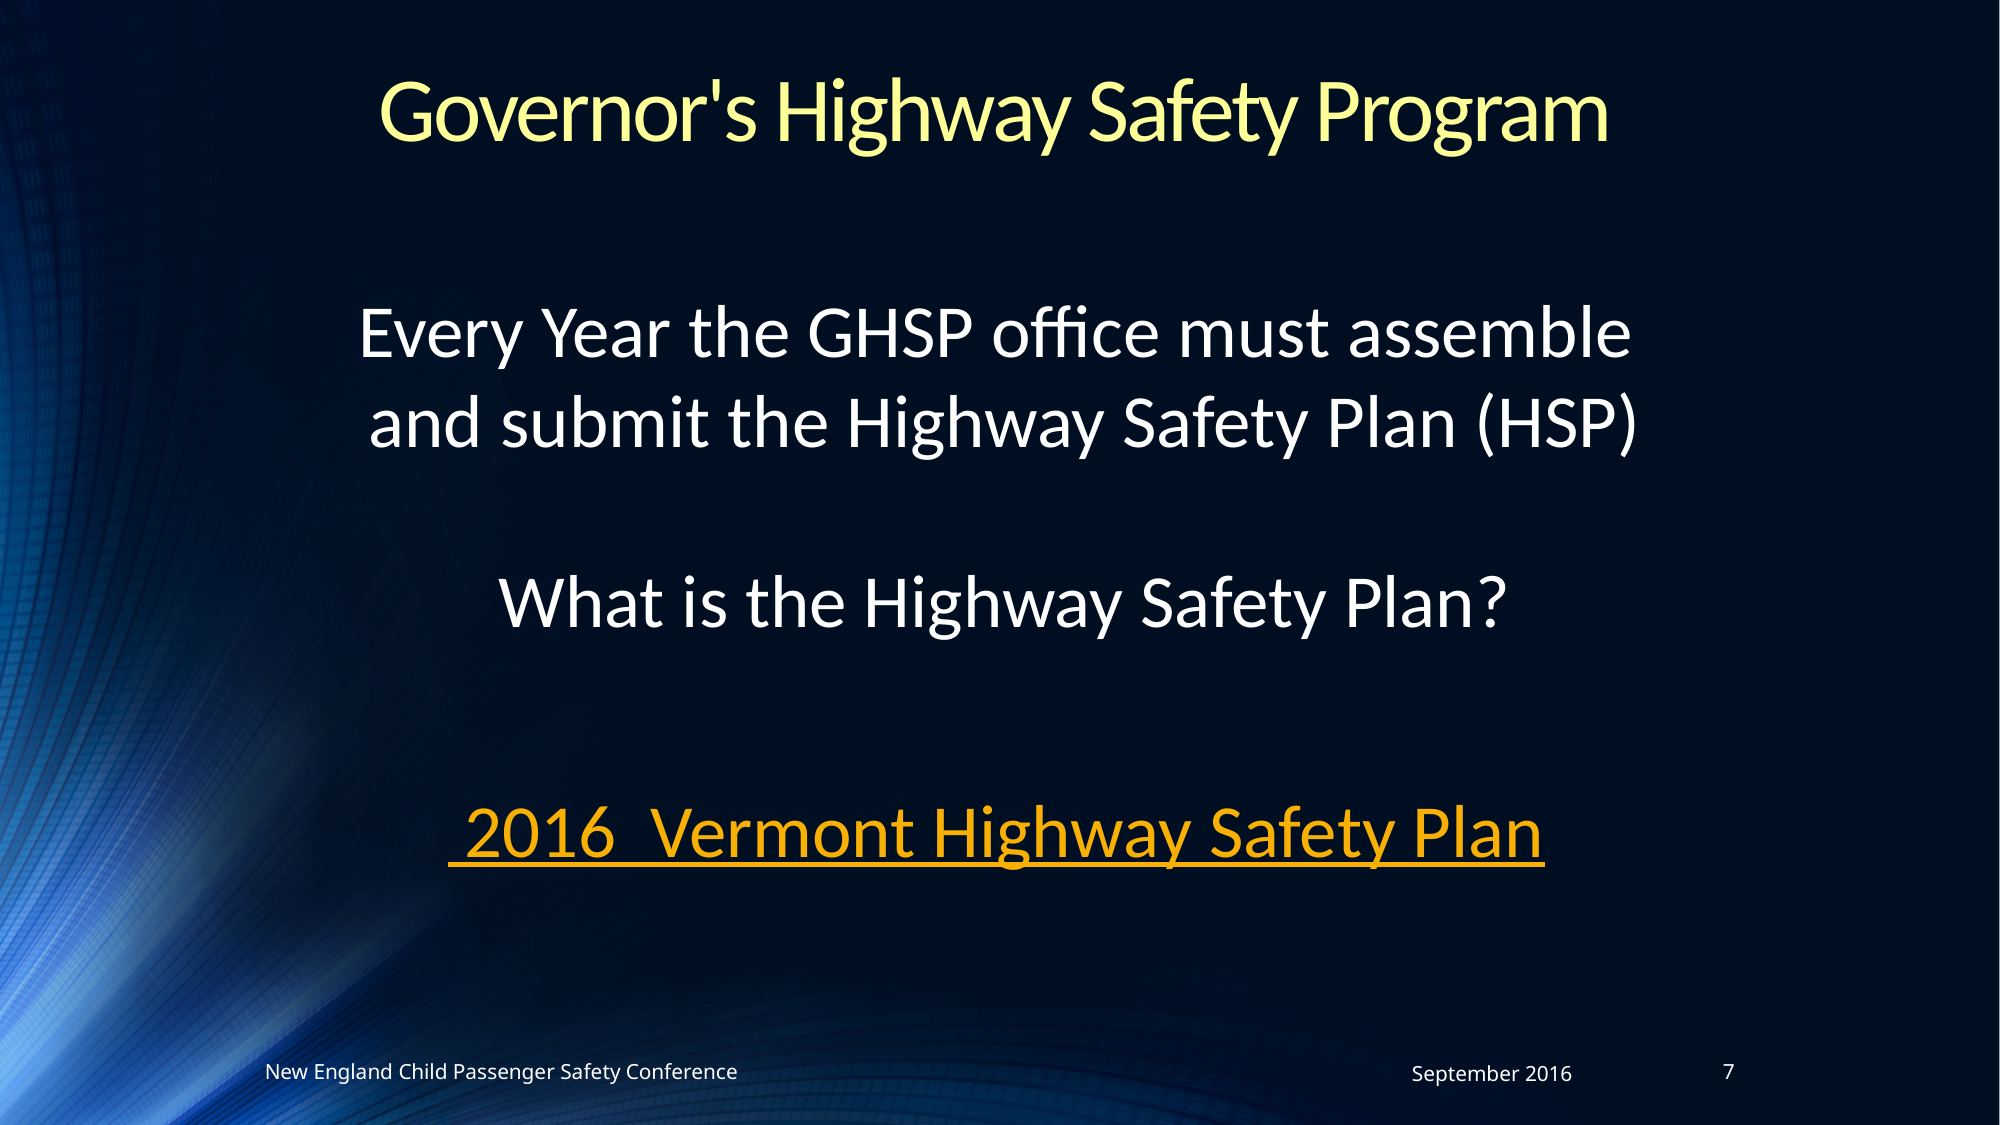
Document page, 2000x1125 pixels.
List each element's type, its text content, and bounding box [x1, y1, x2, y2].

footer New England Child Passenger Safety Conference [249, 1050, 1325, 1096]
slide_number 7 [1612, 1050, 1750, 1096]
picture [0, 0, 2000, 1125]
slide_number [1349, 1050, 1588, 1096]
text_box Every Year the GHSP office must assemble and submit the Highway Safety Plan (HSP) What is the Highway Safety Plan? 2016 Vermont Highway Safety Plan [198, 274, 1811, 880]
text_box Governor's Highway Safety Program [342, 62, 1668, 184]
